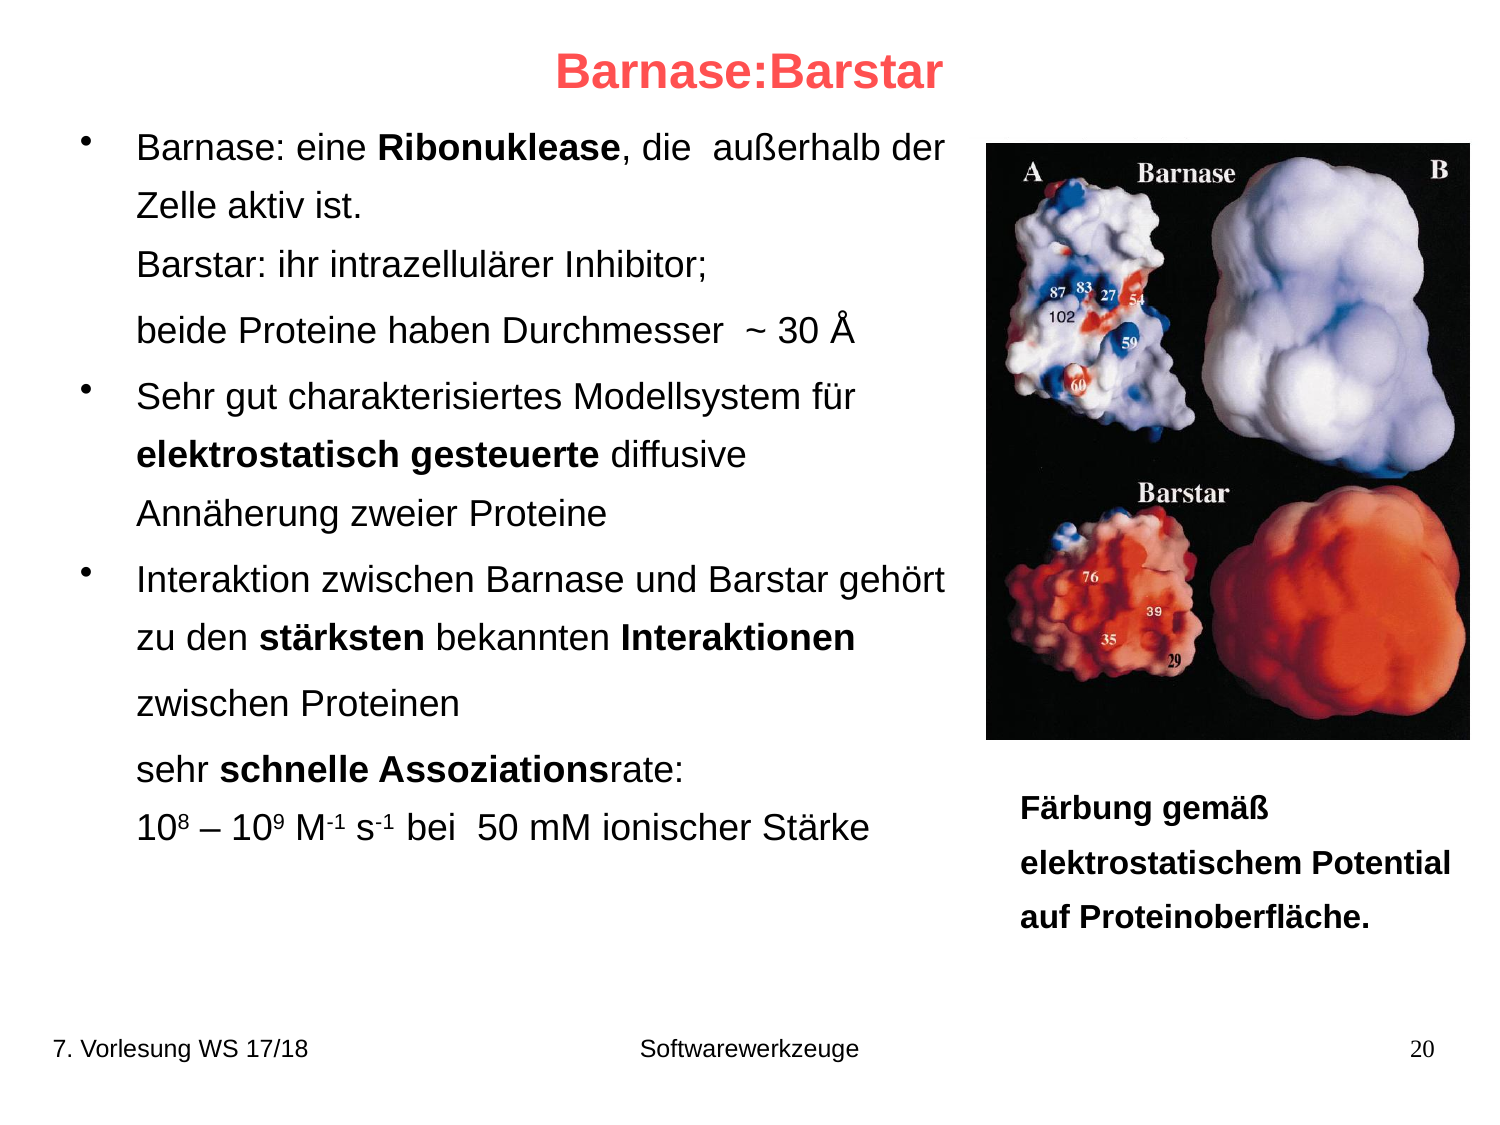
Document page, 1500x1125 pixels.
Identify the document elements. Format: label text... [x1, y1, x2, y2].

list Barnase: eine Ribonuklease, die außerhalb der Zelle aktiv ist. Barstar: ihr intrazellulärer Inhibitor; beide Proteine haben Durchmesser ~ 30 Å Sehr gut charakterisiertes Modellsystem für elektrostatisch gesteuerte diffusive Annäherung zweier Proteine Interaktion zwischen Barnase und Barstar gehört zu den stärksten bekannten Interaktionen zwischen Proteinen sehr schnelle Assoziationsrate: 108 – 109 M-1 s-1 bei 50 mM ionischer Stärke [64, 101, 970, 953]
picture [968, 136, 1495, 740]
slide_number 20 [1187, 1025, 1450, 1100]
text_box Barnase:Barstar [74, 19, 1425, 106]
footer Softwarewerkzeuge [512, 1025, 988, 1100]
text_box Färbung gemäß elektrostatischem Potential auf Proteinoberfläche. [1005, 771, 1468, 943]
slide_number 7. Vorlesung WS 17/18 [37, 1025, 425, 1100]
